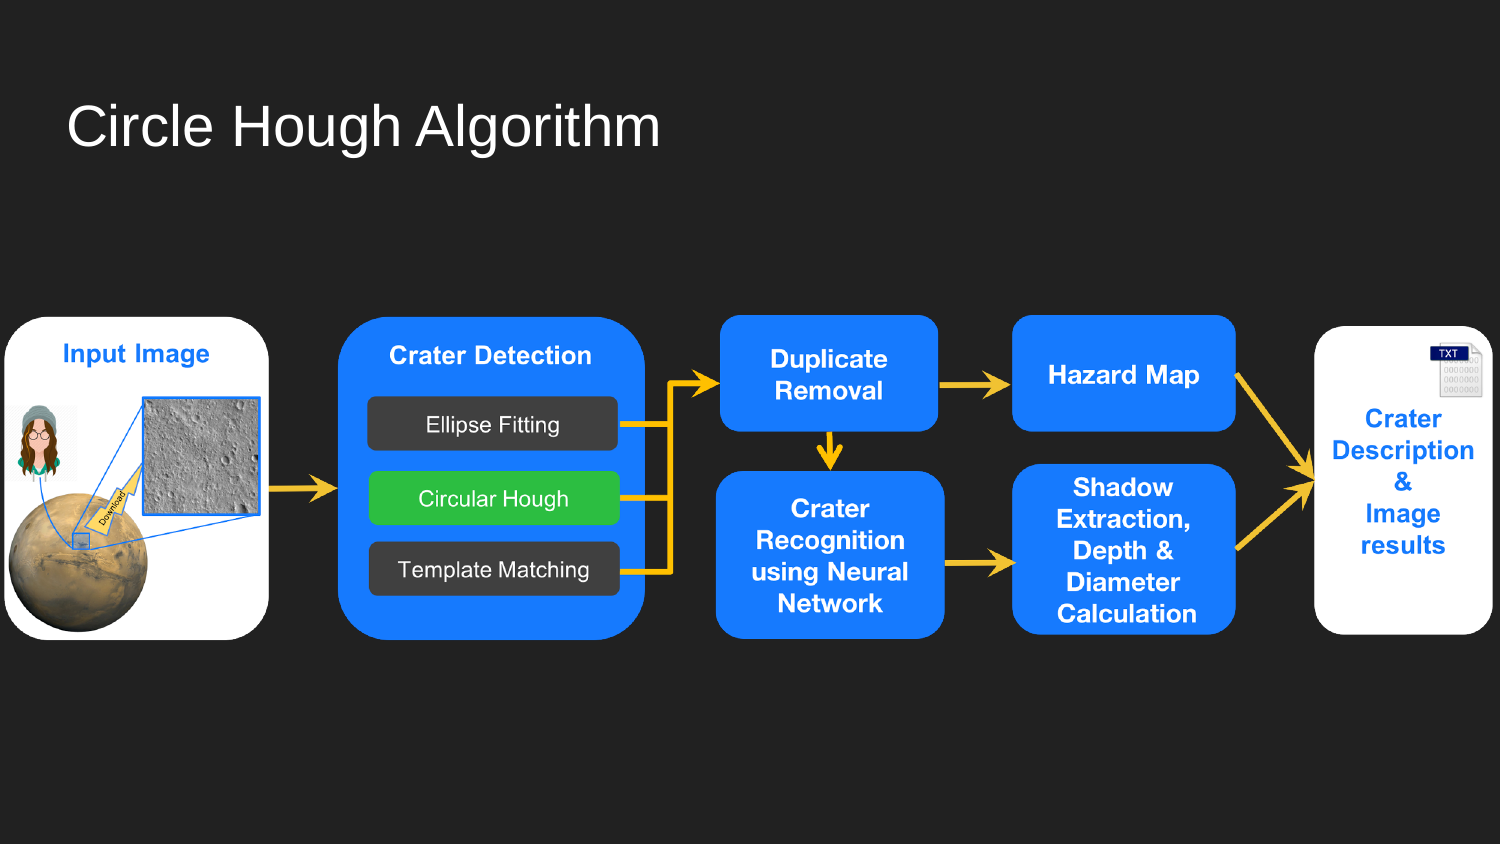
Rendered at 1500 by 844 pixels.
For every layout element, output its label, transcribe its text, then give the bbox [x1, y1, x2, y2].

title Circle Hough Algorithm [51, 72, 1449, 167]
picture [0, 314, 1500, 645]
